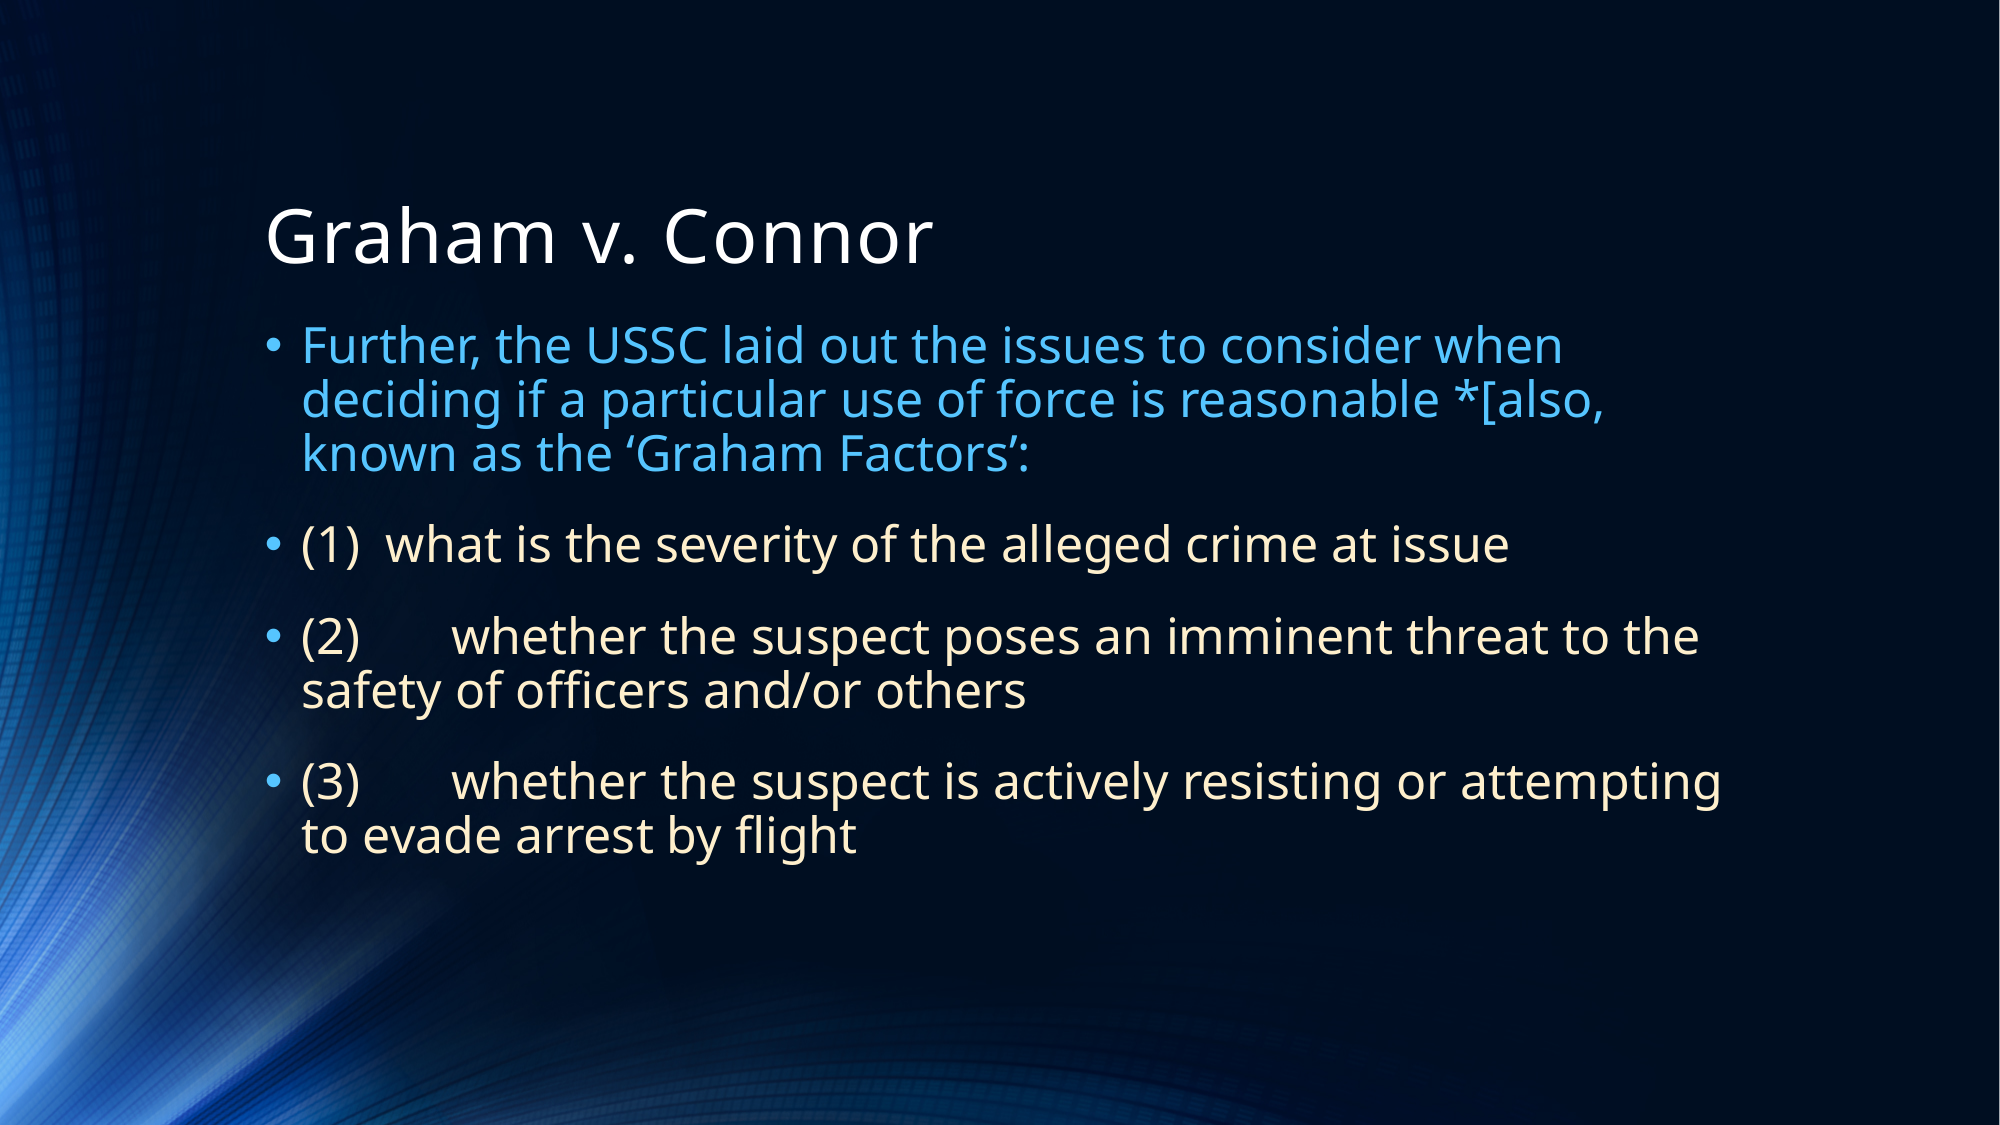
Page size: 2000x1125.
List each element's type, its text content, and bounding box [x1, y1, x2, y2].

picture [0, 0, 2000, 1125]
title Graham v. Connor [249, 62, 1750, 288]
list Further, the USSC laid out the issues to consider when deciding if a particular use of force is reasonable *[also, known as the ‘Graham Factors’: (1) what is the severity of the alleged crime at issue (2) whether the suspect poses an imminent threat to the safety of officers and/or others (3) whether the suspect is actively resisting or attempting to evade arrest by flight [249, 312, 1749, 988]
